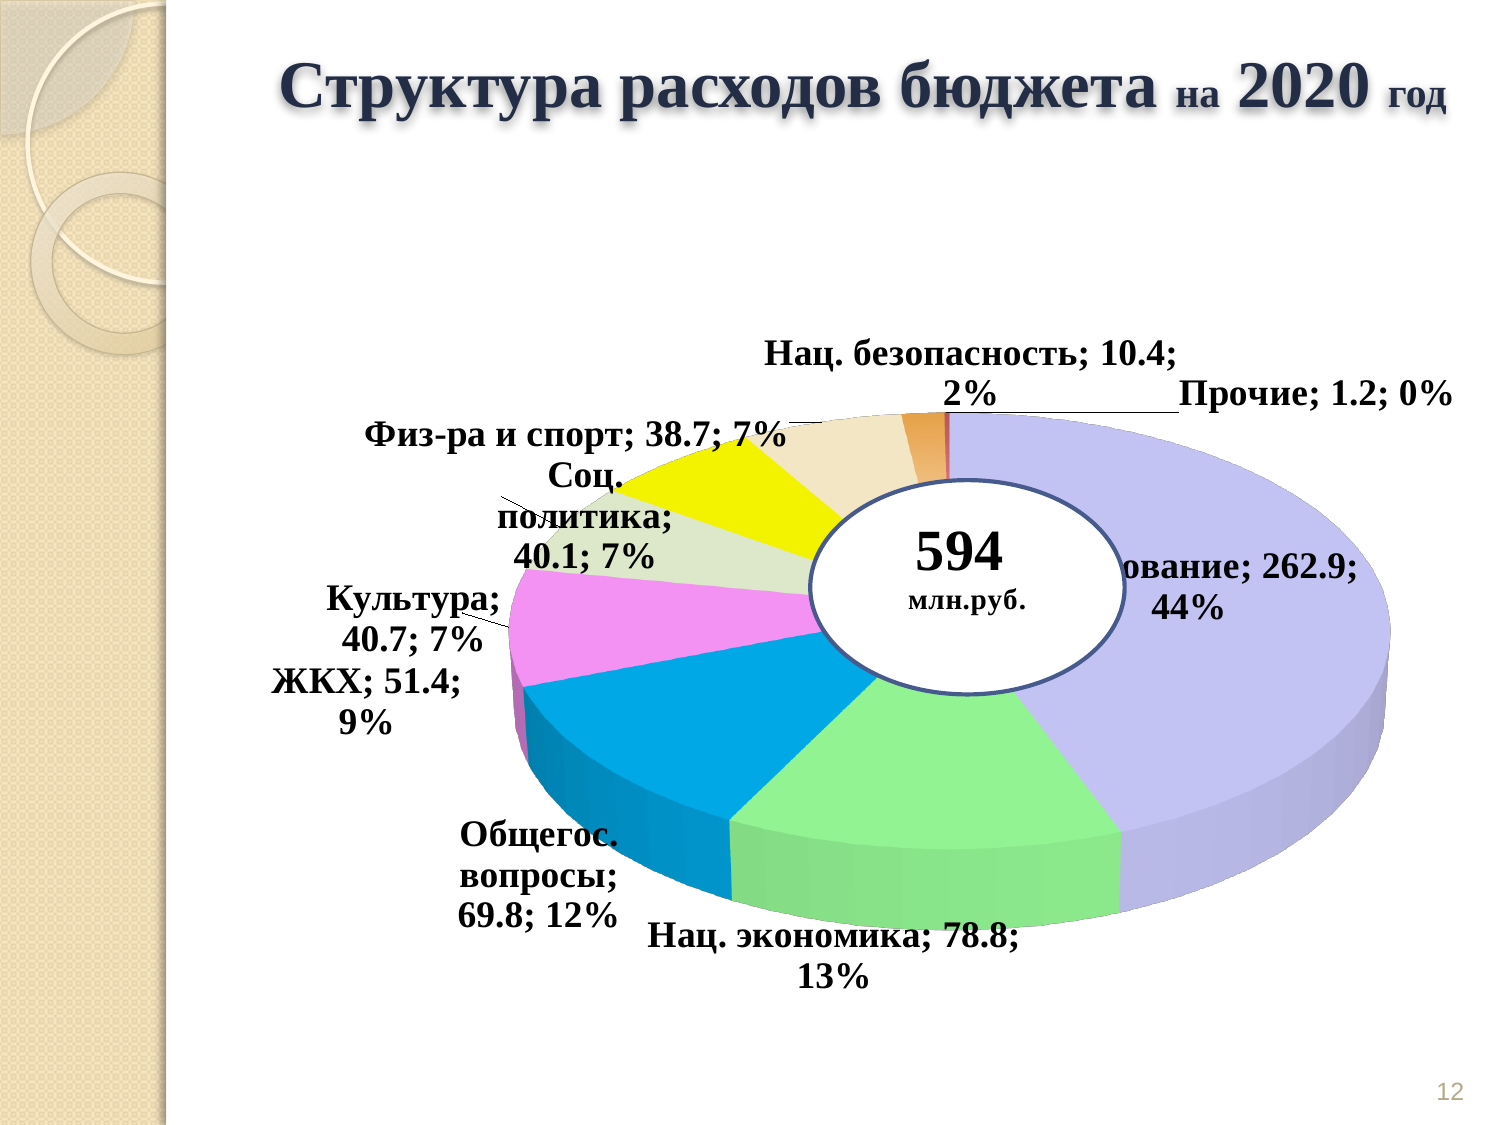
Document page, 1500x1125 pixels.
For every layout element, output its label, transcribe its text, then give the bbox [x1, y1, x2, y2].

slide_number 12 [1413, 1034, 1488, 1113]
title Структура расходов бюджета на 2020 год [224, 24, 1500, 138]
chart [99, 124, 1463, 1063]
